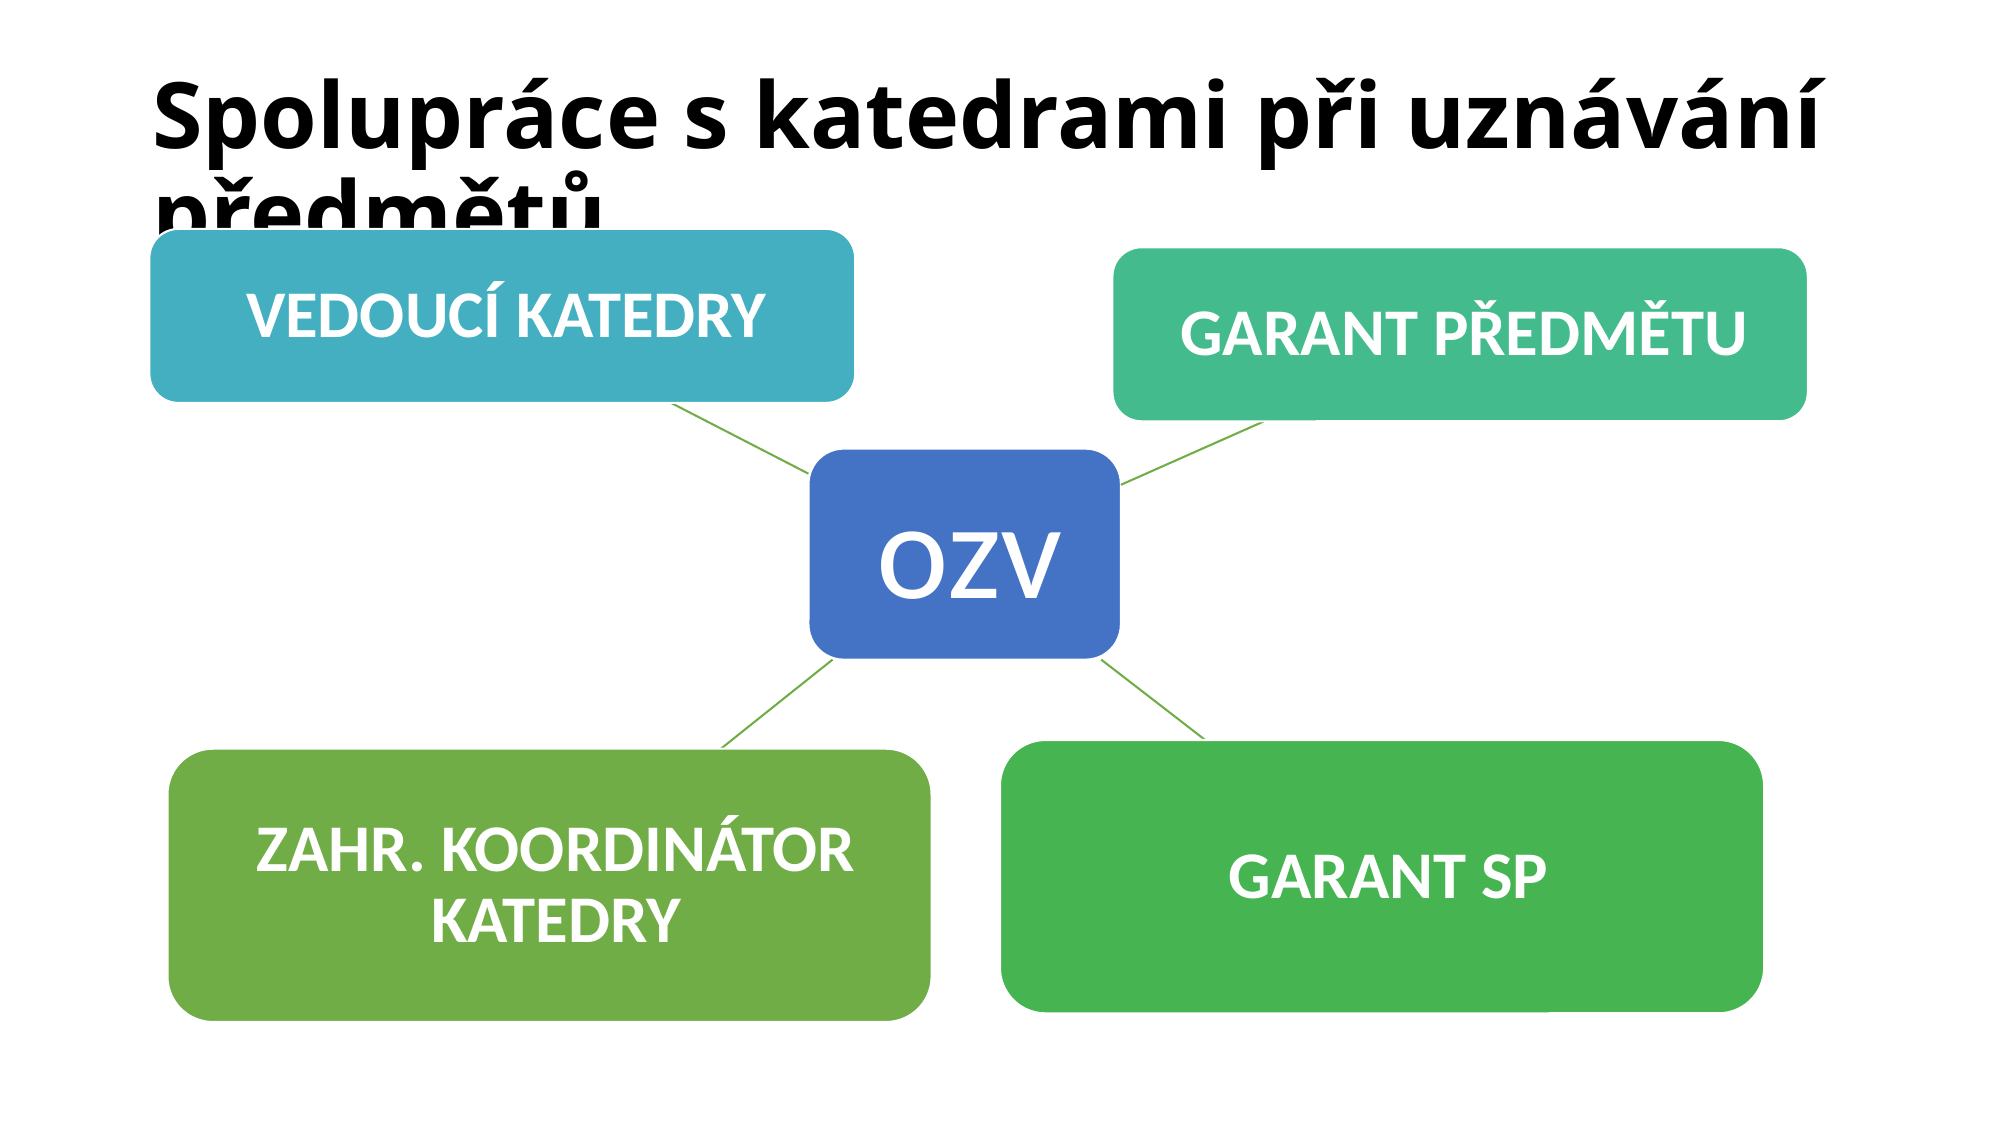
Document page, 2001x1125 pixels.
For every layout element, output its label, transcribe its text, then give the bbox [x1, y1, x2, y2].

title Spolupráce s katedrami při uznávání předmětů [137, 59, 1863, 220]
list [137, 220, 1863, 1087]
